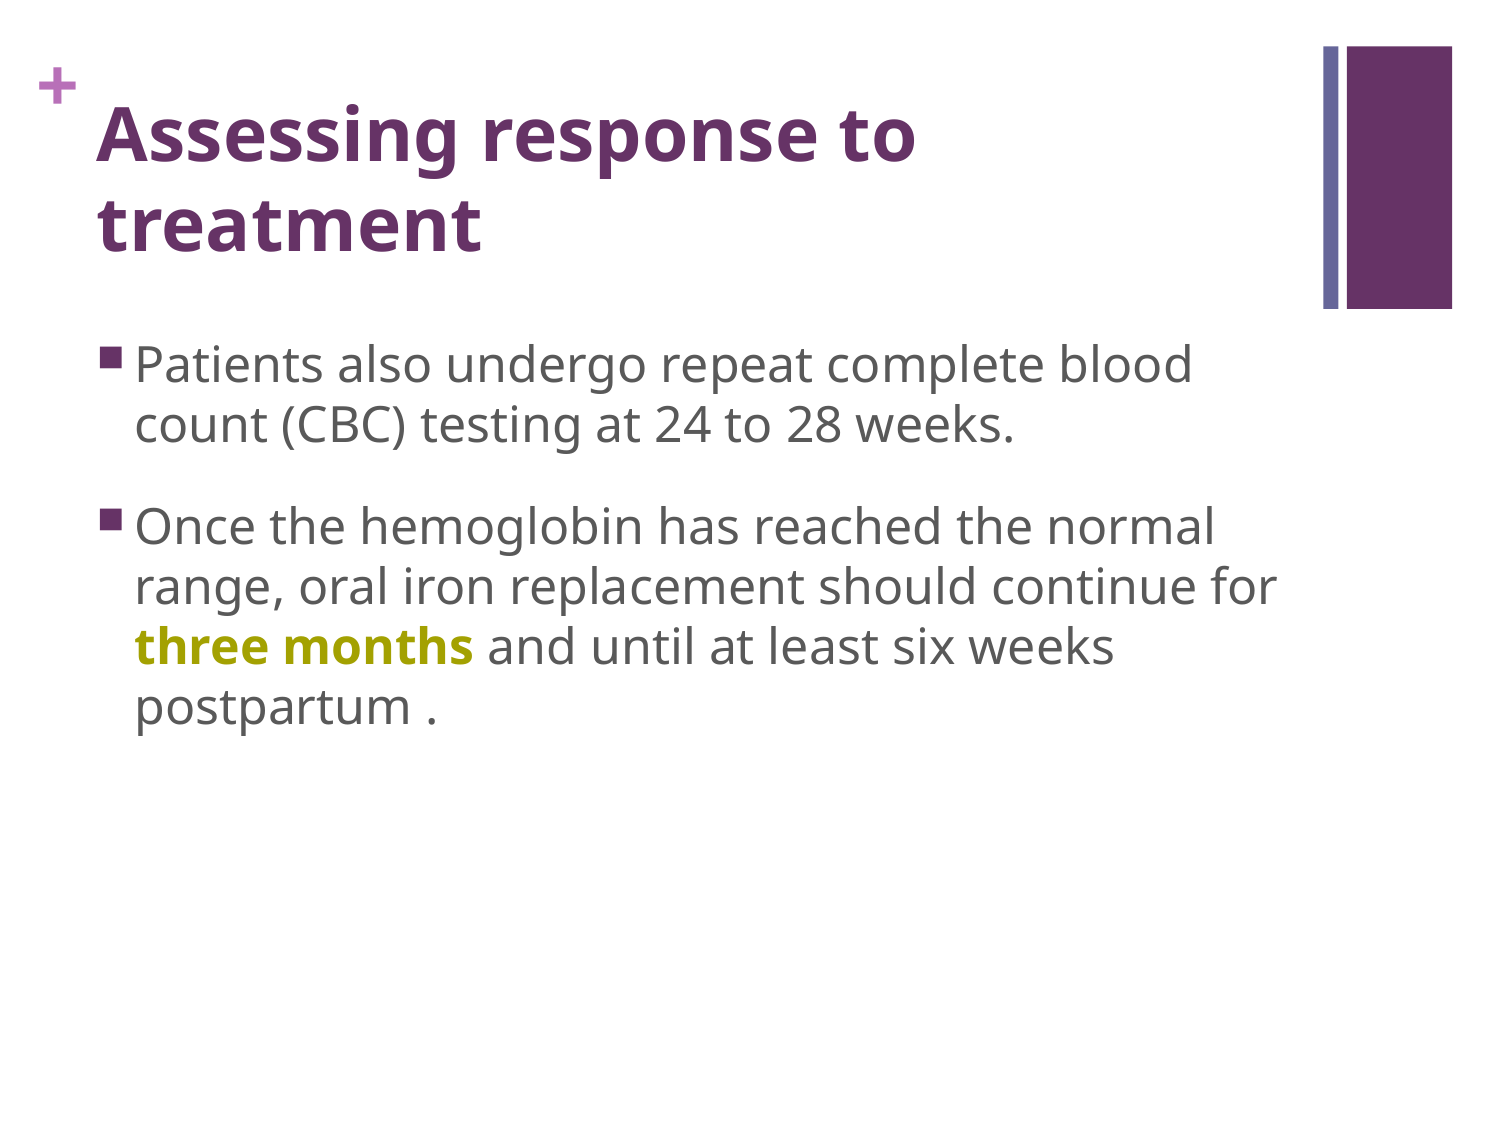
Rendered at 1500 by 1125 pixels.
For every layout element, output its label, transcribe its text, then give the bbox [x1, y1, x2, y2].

title Assessing response to treatment [81, 79, 1322, 263]
list Patients also undergo repeat complete blood count (CBC) testing at 24 to 28 weeks. Once the hemoglobin has reached the normal range, oral iron replacement should continue for three months and until at least six weeks postpartum . [81, 324, 1322, 1005]
